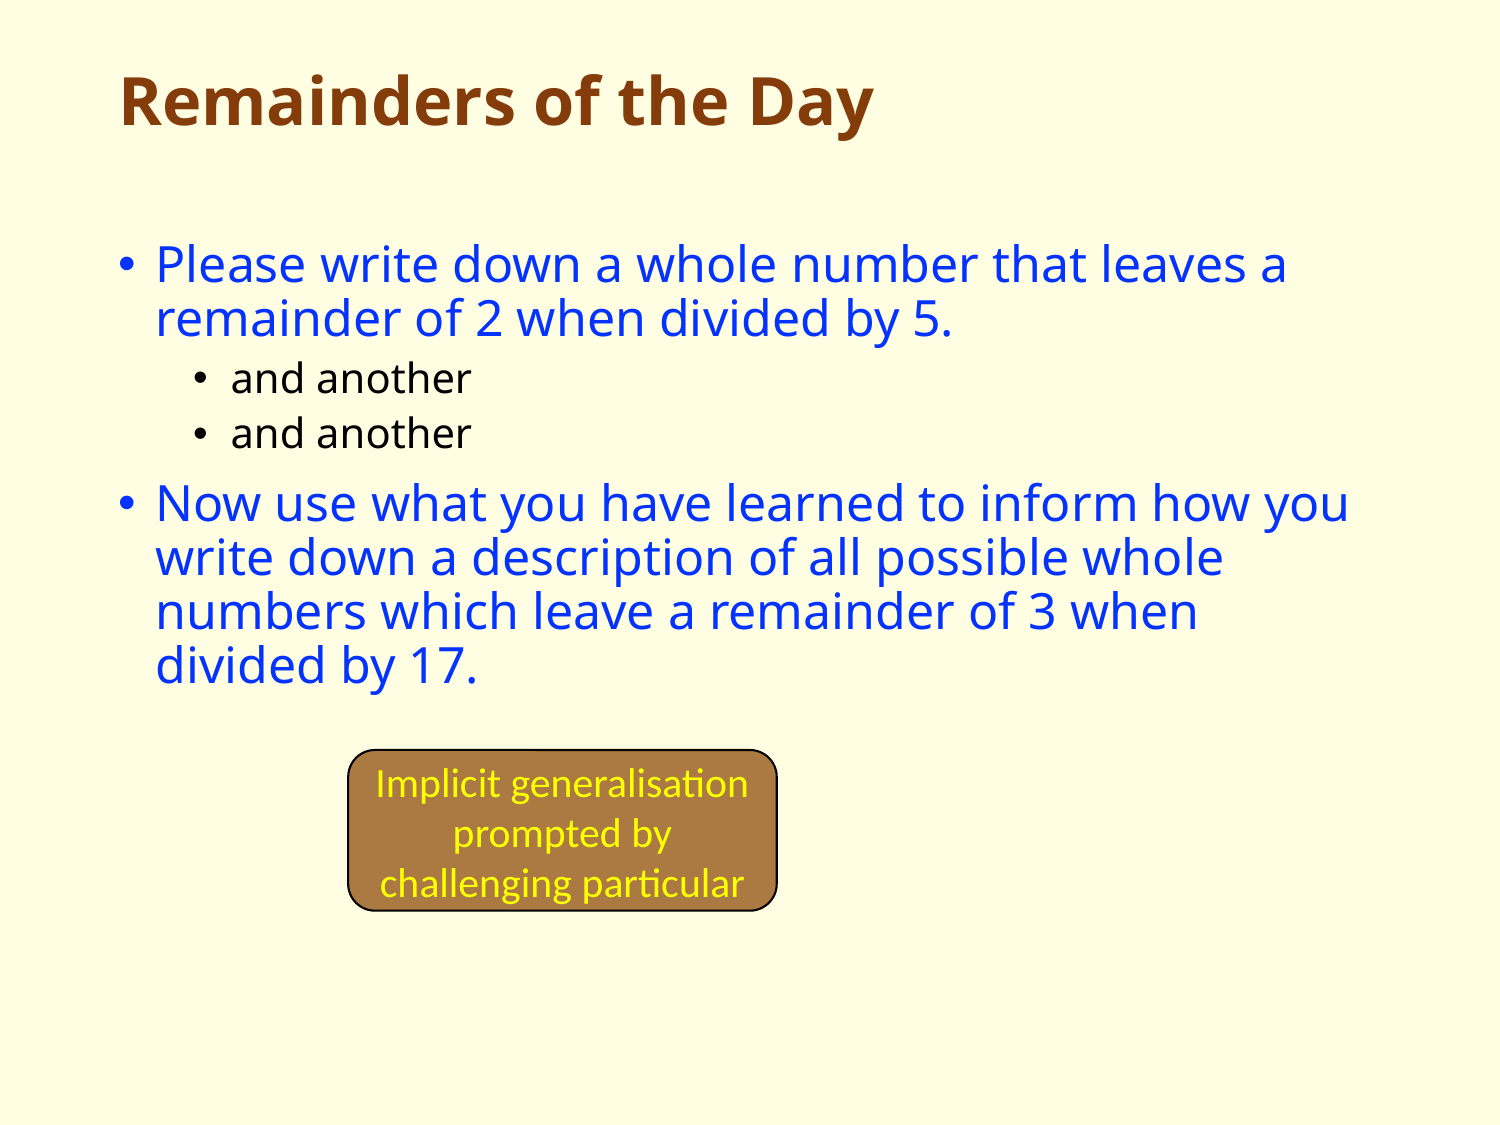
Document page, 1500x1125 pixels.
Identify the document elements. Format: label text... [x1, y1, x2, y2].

title Remainders of the Day [103, 59, 1397, 167]
text_box Implicit generalisation prompted by challenging particular [347, 748, 778, 912]
list Please write down a whole number that leaves a remainder of 2 when divided by 5. and another and another Now use what you have learned to inform how you write down a description of all possible whole numbers which leave a remainder of 3 when divided by 17. [103, 231, 1397, 732]
